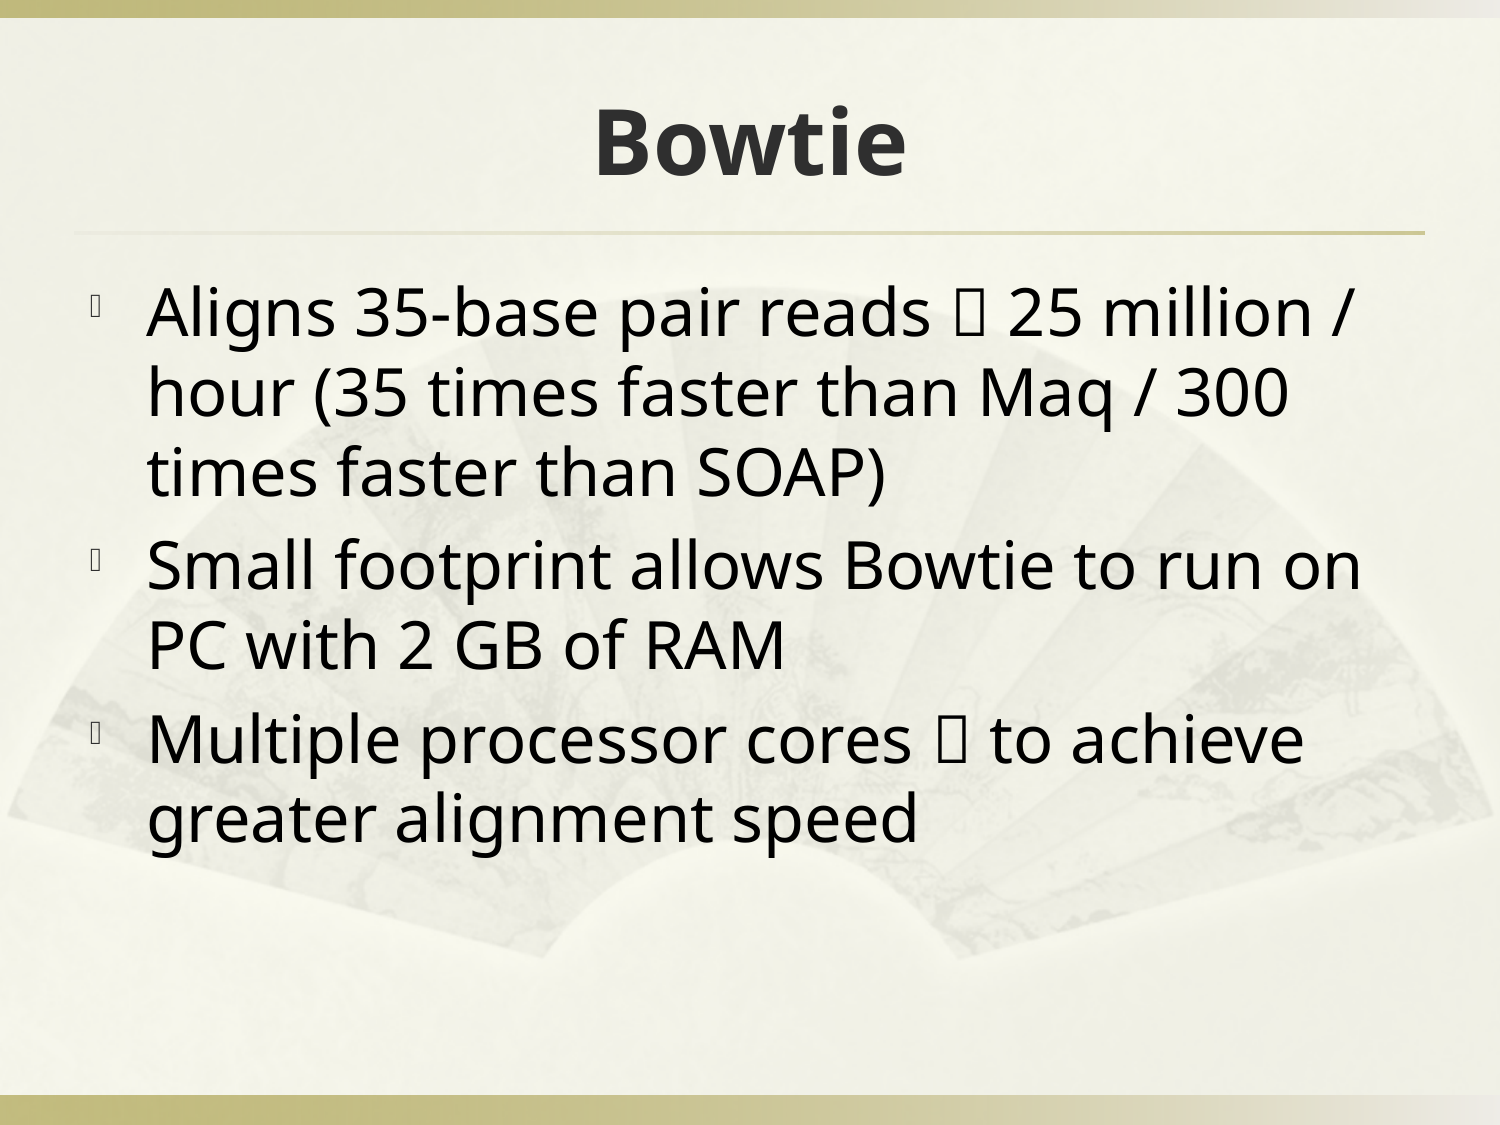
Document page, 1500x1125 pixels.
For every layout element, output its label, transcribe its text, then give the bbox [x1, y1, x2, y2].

title Bowtie [75, 45, 1425, 233]
list Aligns 35-base pair reads  25 million / hour (35 times faster than Maq / 300 times faster than SOAP) Small footprint allows Bowtie to run on PC with 2 GB of RAM Multiple processor cores  to achieve greater alignment speed [75, 262, 1425, 1032]
